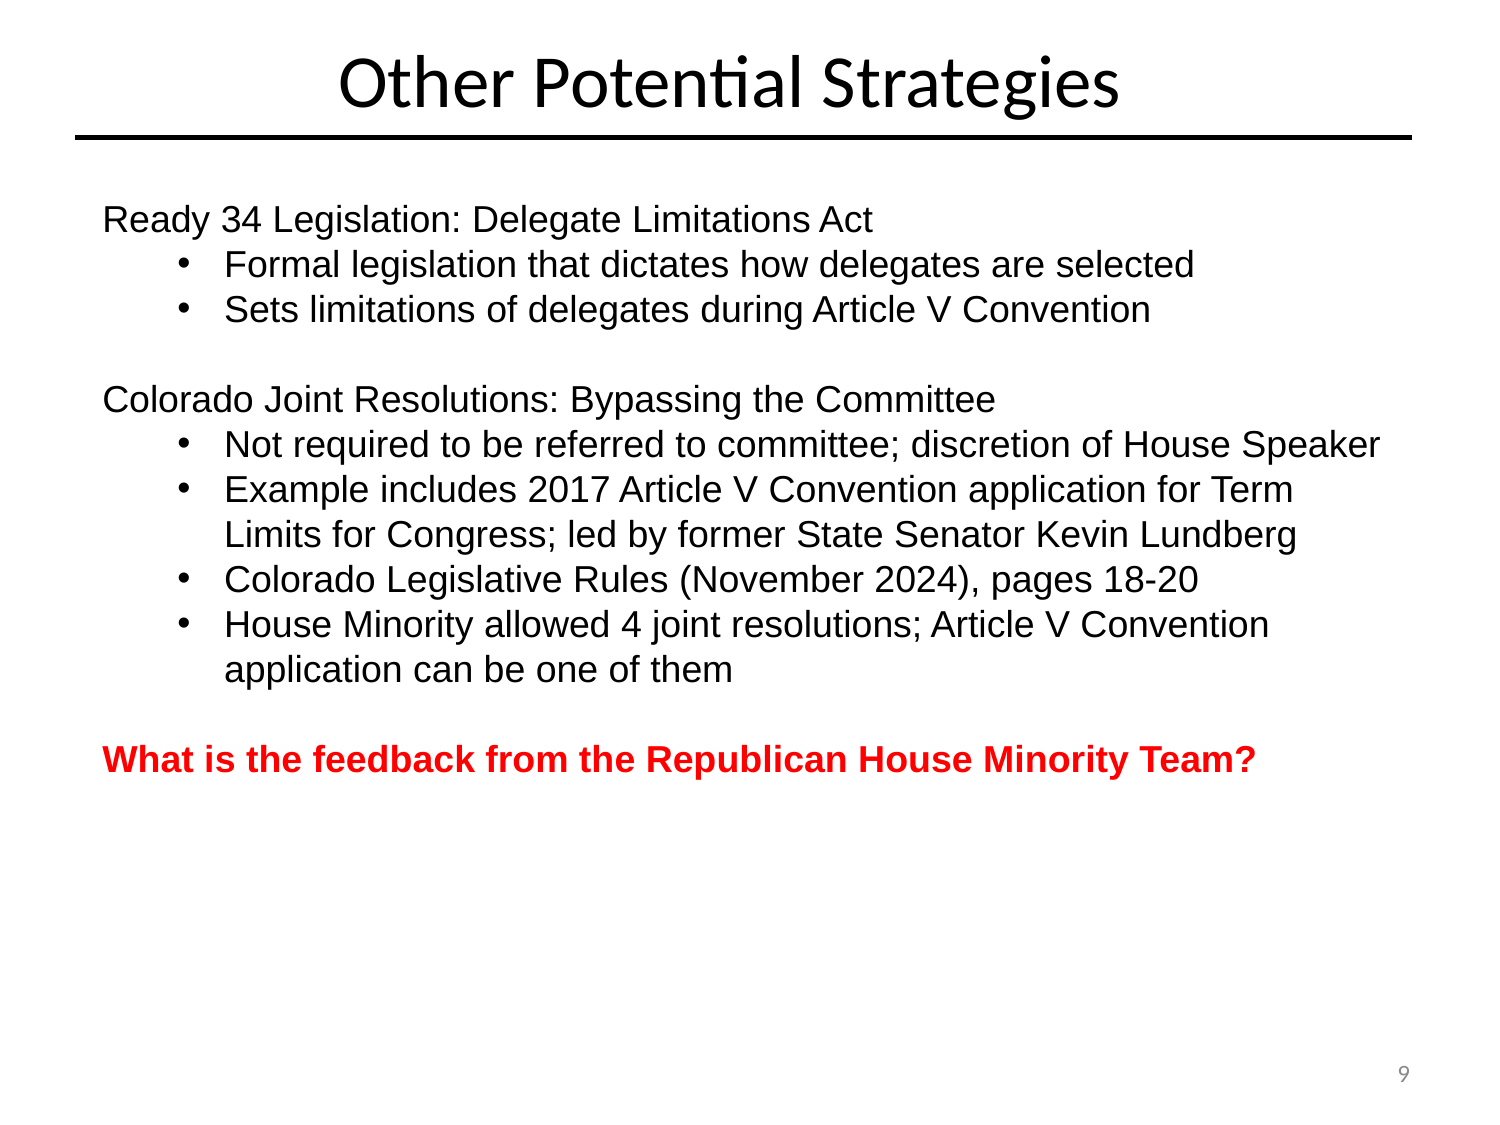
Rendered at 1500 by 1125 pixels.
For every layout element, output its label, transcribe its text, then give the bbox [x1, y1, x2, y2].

text_box Ready 34 Legislation: Delegate Limitations Act Formal legislation that dictates how delegates are selected Sets limitations of delegates during Article V Convention Colorado Joint Resolutions: Bypassing the Committee Not required to be referred to committee; discretion of House Speaker Example includes 2017 Article V Convention application for Term Limits for Congress; led by former State Senator Kevin Lundberg Colorado Legislative Rules (November 2024), pages 18-20 House Minority allowed 4 joint resolutions; Article V Convention application can be one of them What is the feedback from the Republican House Minority Team? [87, 187, 1413, 788]
slide_number 9 [1074, 1042, 1425, 1103]
text_box Other Potential Strategies [323, 24, 1137, 130]
